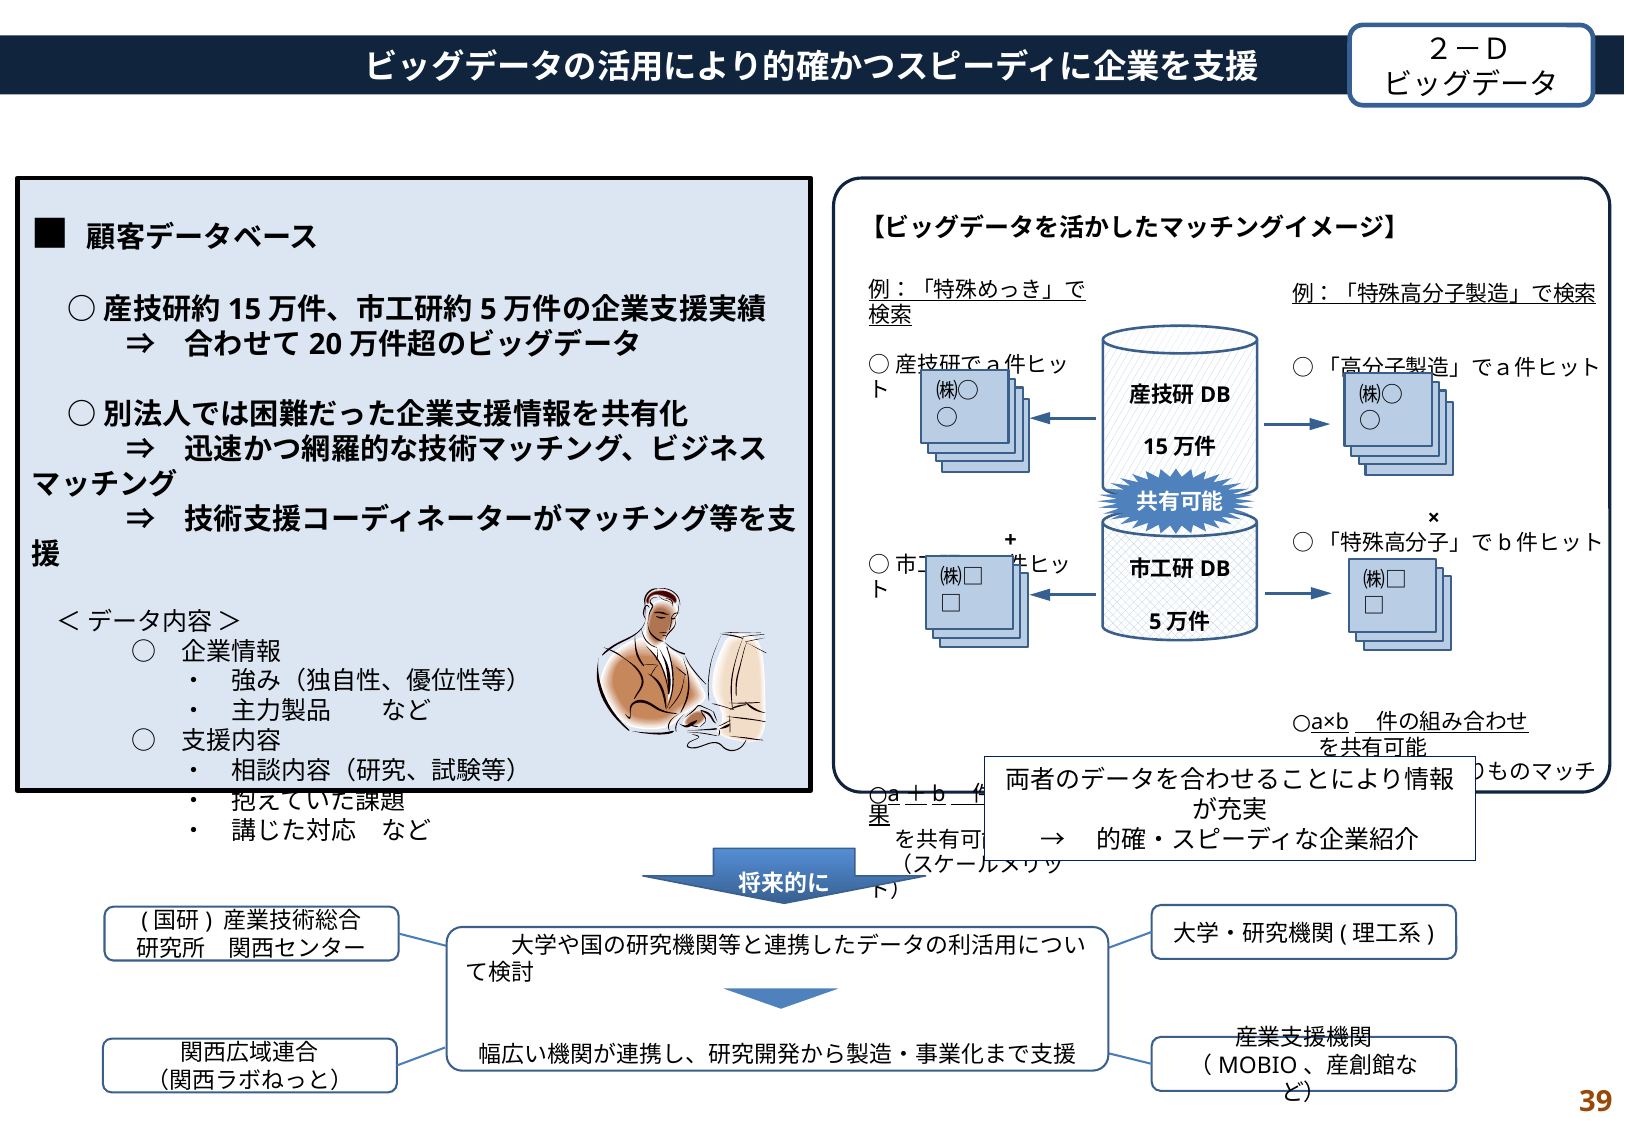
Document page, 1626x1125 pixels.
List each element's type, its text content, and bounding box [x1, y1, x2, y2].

text_box ㈱○○ [919, 368, 1011, 445]
text_box 【ビッグデータを活かしたマッチングイメージ】 [843, 199, 1519, 261]
picture [591, 586, 768, 754]
text_box ■ 顧客データベース ○ 産技研約15万件、市工研約5万件の企業支援実績 ⇒ 合わせて20万件超のビッグデータ ○ 別法人では困難だった企業支援情報を共有化 ⇒ 迅速かつ網羅的な技術マッチング、ビジネスマッチング ⇒ 技術支援コーディネーターがマッチング等を支援 ＜ データ内容 ＞ ○ 企業情報 ・ 強み（独自性、優位性等） ・ 主力製品 など ○ 支援内容 ・ 相談内容（研究、試験等） ・ 抱えていた課題 ・ 講じた対応 など [15, 176, 813, 793]
text_box ㈱□□ [924, 554, 1015, 631]
text_box ㈱○○ [1342, 371, 1434, 448]
text_box ２－Ｄ ビッグデータ [1347, 22, 1596, 108]
text_box A社 [1354, 566, 1445, 643]
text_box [102, 848, 1457, 1093]
text_box 産技研DB 15万件 [1100, 323, 1260, 492]
text_box A社 [1363, 400, 1455, 477]
text_box [1095, 486, 1104, 510]
text_box [831, 175, 1612, 795]
text_box 市工研DB 5万件 [1100, 516, 1259, 643]
text_box A社 [940, 397, 1032, 474]
text_box [1118, 466, 1234, 480]
text_box 共有可能 [1104, 480, 1256, 532]
text_box ㈱□□ [1347, 557, 1438, 634]
text_box [1172, 532, 1180, 537]
text_box A社 [931, 563, 1022, 641]
text_box A社 [1361, 574, 1453, 652]
text_box 例：「特殊めっき」で検索 ○産技研でａ件ヒット + ○市工研でb件ヒット ○a＋b 件の検索結果 を共有可能 （スケールメリット） [852, 268, 1098, 776]
text_box 両者のデータを合わせることにより情報が充実 → 的確・スピーディな企業紹介 [984, 756, 1476, 861]
text_box A社 [1349, 380, 1441, 458]
text_box A社 [1357, 388, 1448, 466]
text_box ビッグデータの活用により的確かつスピーディに企業を支援 [1595, 35, 1624, 95]
slide_number 39 [1248, 1069, 1625, 1125]
text_box A社 [934, 385, 1025, 463]
text_box 例：「特殊高分子製造」で検索 ○「高分子製造」でａ件ヒット × ○「特殊高分子」でb件ヒット ○a×b 件の組み合わせ を共有可能 （強み別に何通りものマッチング） [1275, 271, 1614, 799]
text_box A社 [926, 377, 1017, 455]
text_box ビッグデータの活用により的確かつスピーディに企業を支援 [0, 35, 1347, 95]
text_box A社 [938, 571, 1030, 649]
